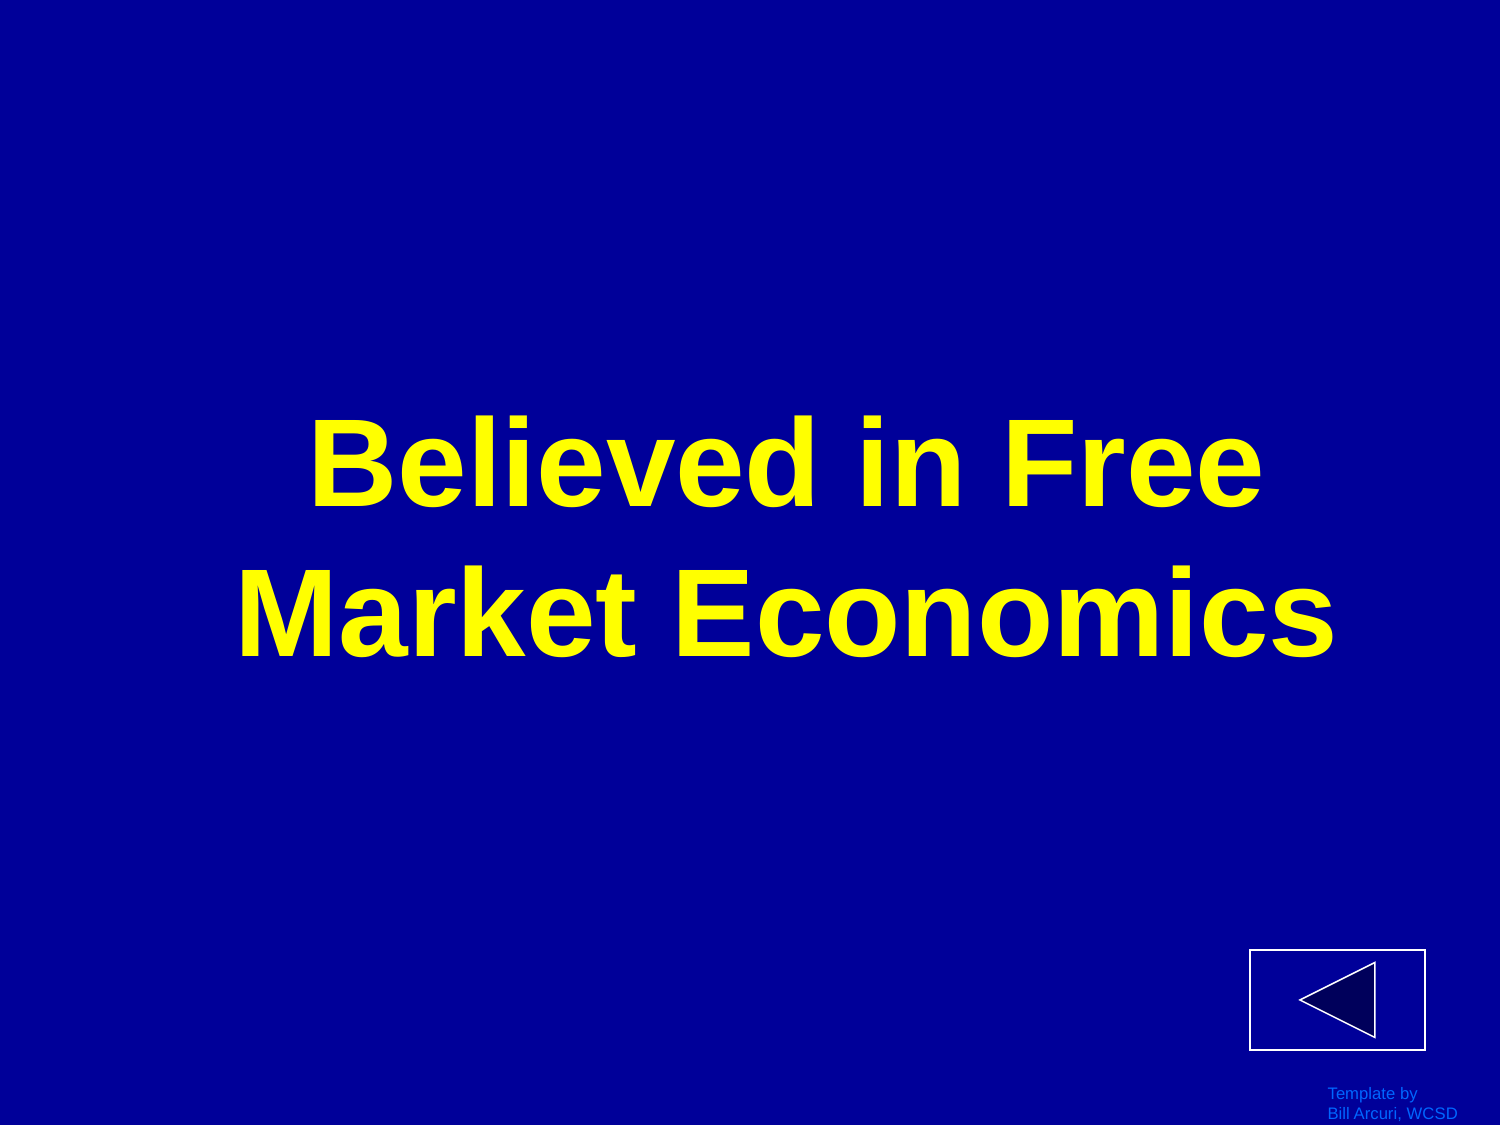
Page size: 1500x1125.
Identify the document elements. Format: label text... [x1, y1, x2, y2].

title Believed in Free Market Economics [148, 437, 1425, 626]
slide_number Template by Bill Arcuri, WCSD [1312, 1074, 1476, 1125]
text_box [1250, 950, 1426, 1051]
